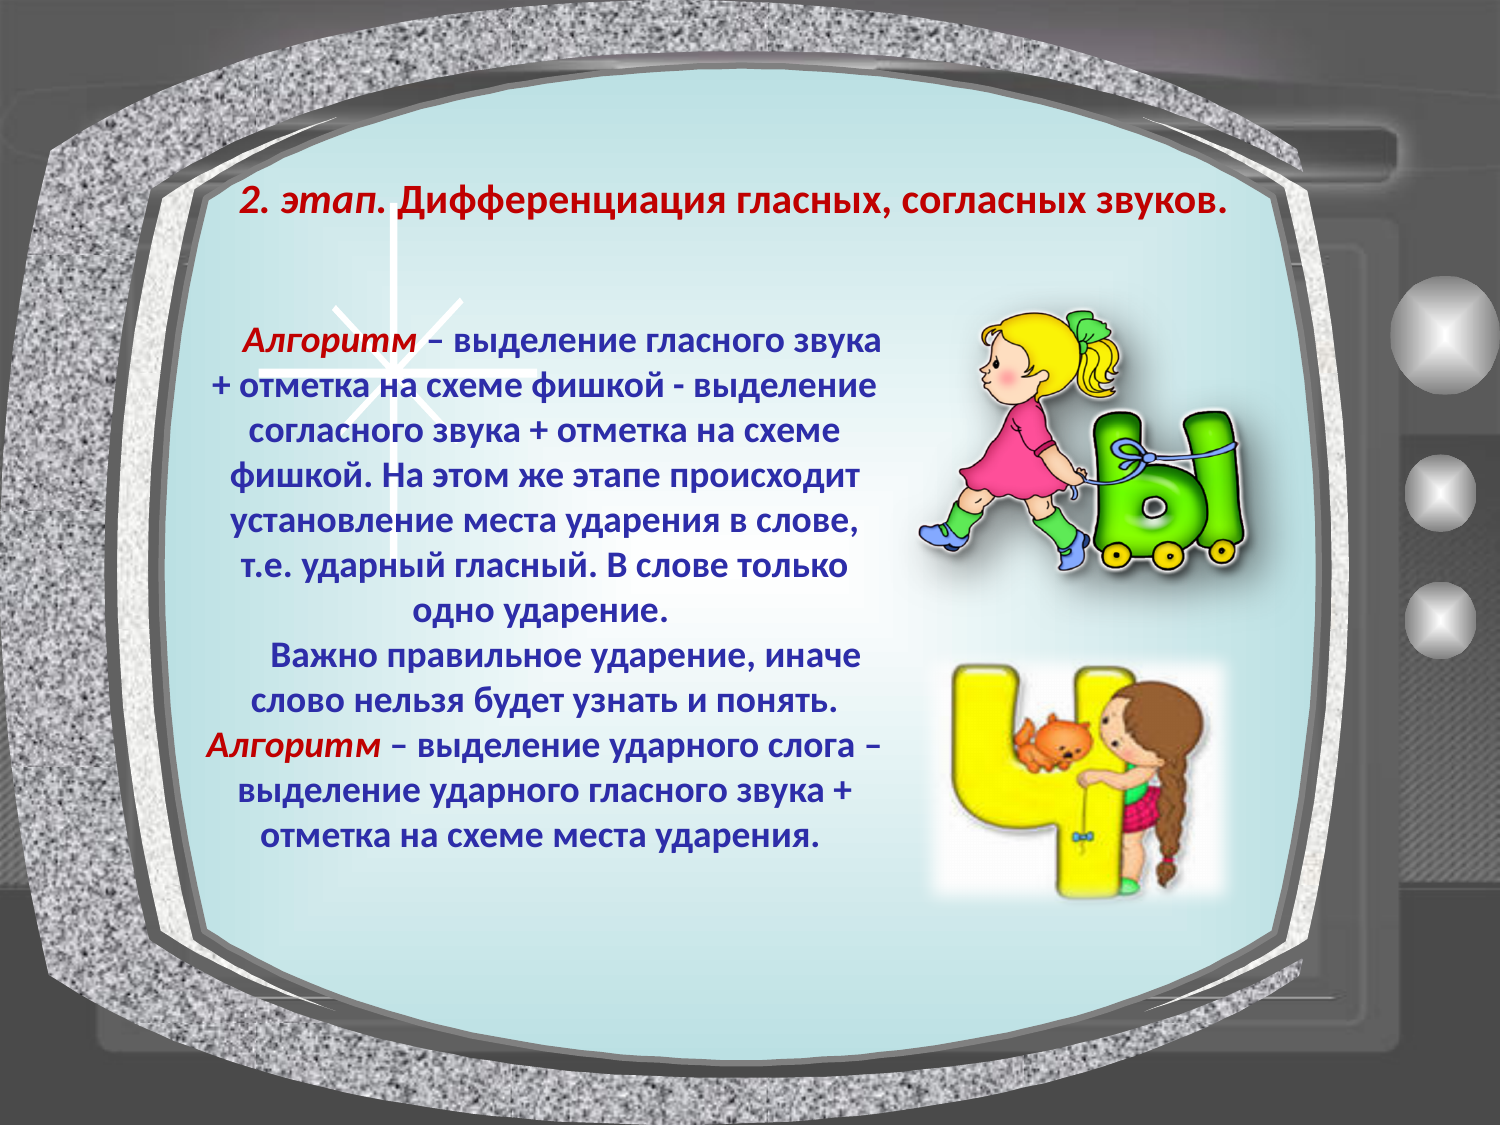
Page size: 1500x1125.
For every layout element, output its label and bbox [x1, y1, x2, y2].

picture [913, 644, 1243, 915]
picture [890, 269, 1263, 609]
text_box [0, 0, 1500, 1125]
